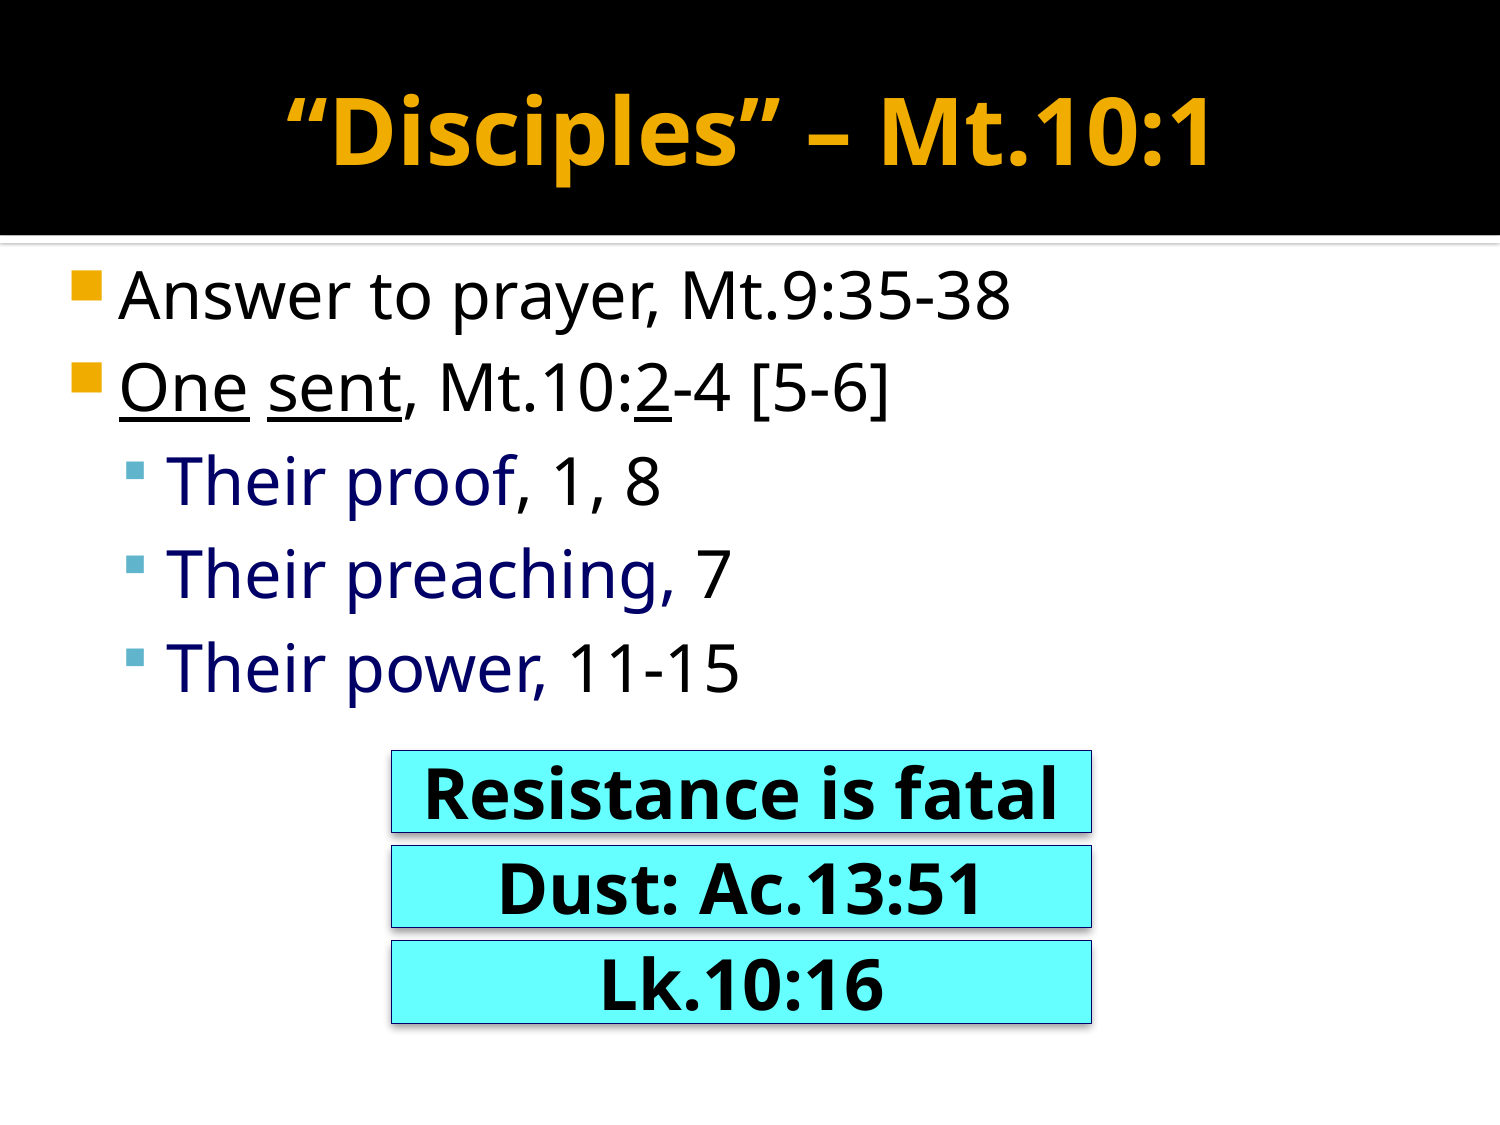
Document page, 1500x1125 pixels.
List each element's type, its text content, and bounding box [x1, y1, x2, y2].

title “Disciples” – Mt.10:1 [75, 25, 1425, 231]
text_box Lk.10:16 [388, 937, 1096, 1027]
list Answer to prayer, Mt.9:35-38 One sent, Mt.10:2-4 [5-6] Their proof, 1, 8 Their preaching, 7 Their power, 11-15 [37, 237, 1463, 1088]
text_box Resistance is fatal [388, 746, 1096, 836]
text_box Dust: Ac.13:51 [388, 841, 1096, 932]
